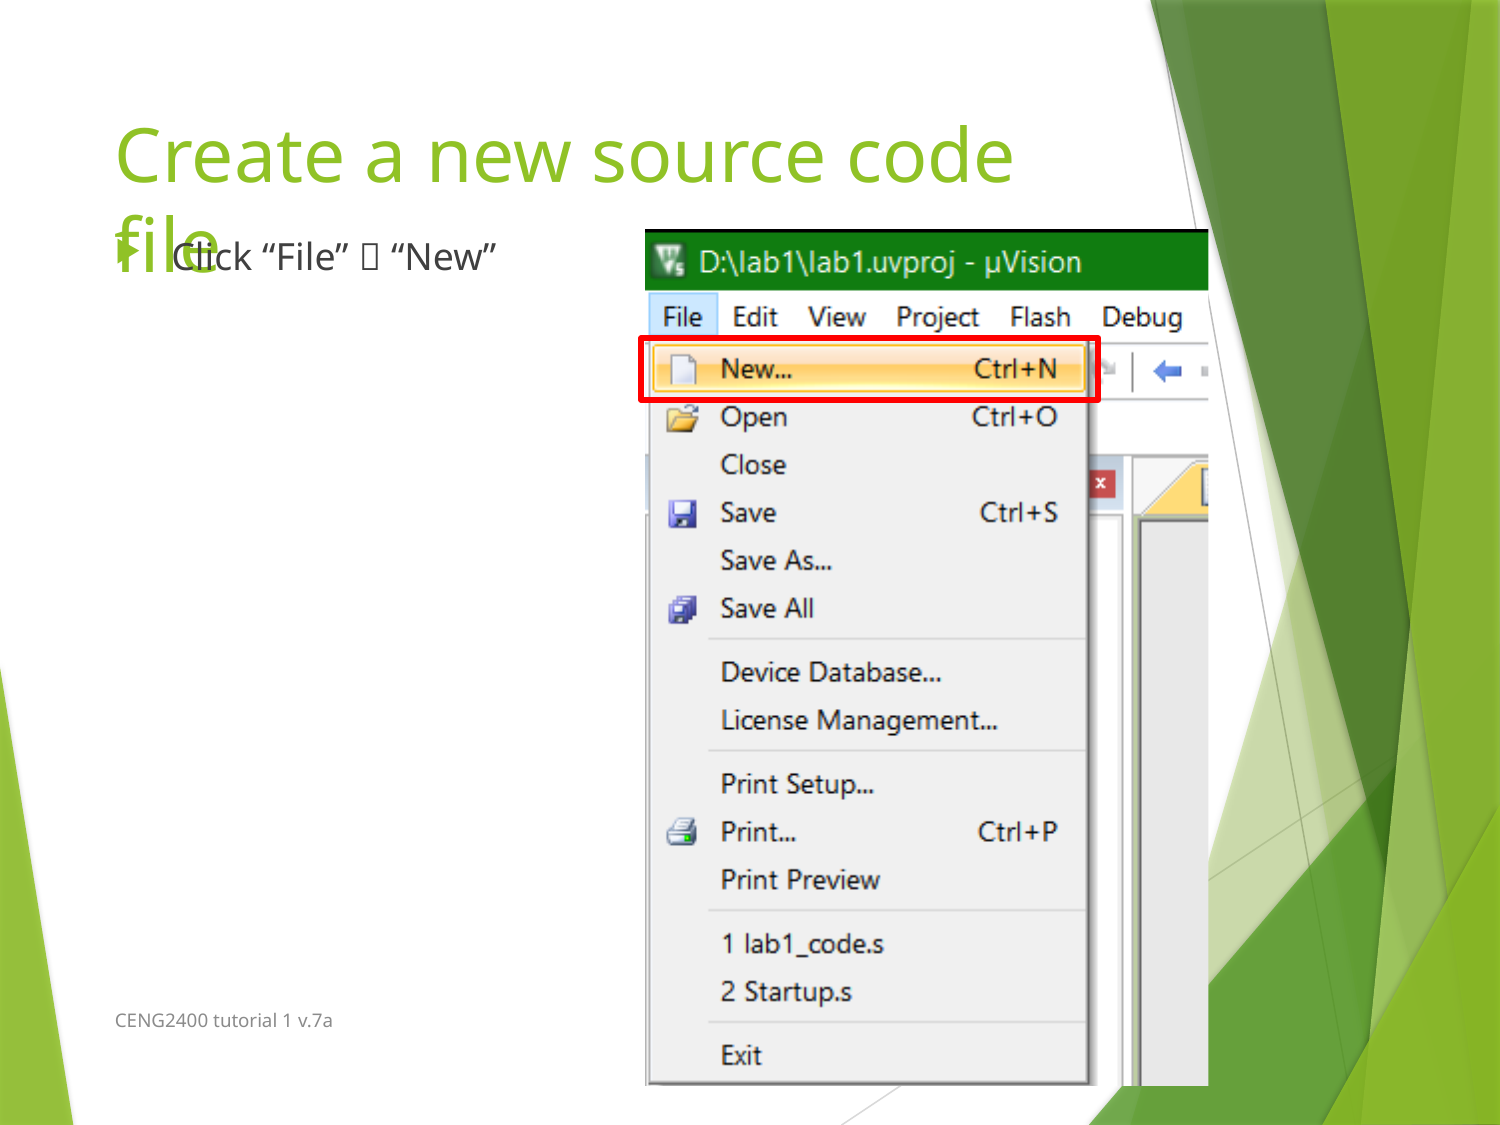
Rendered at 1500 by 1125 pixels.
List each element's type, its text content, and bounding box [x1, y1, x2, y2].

list Click “File”  “New” [99, 224, 599, 584]
picture [640, 224, 1209, 1086]
title Create a new source code file [99, 99, 1142, 225]
footer CENG2400 tutorial 1 v.7a [99, 991, 635, 1051]
